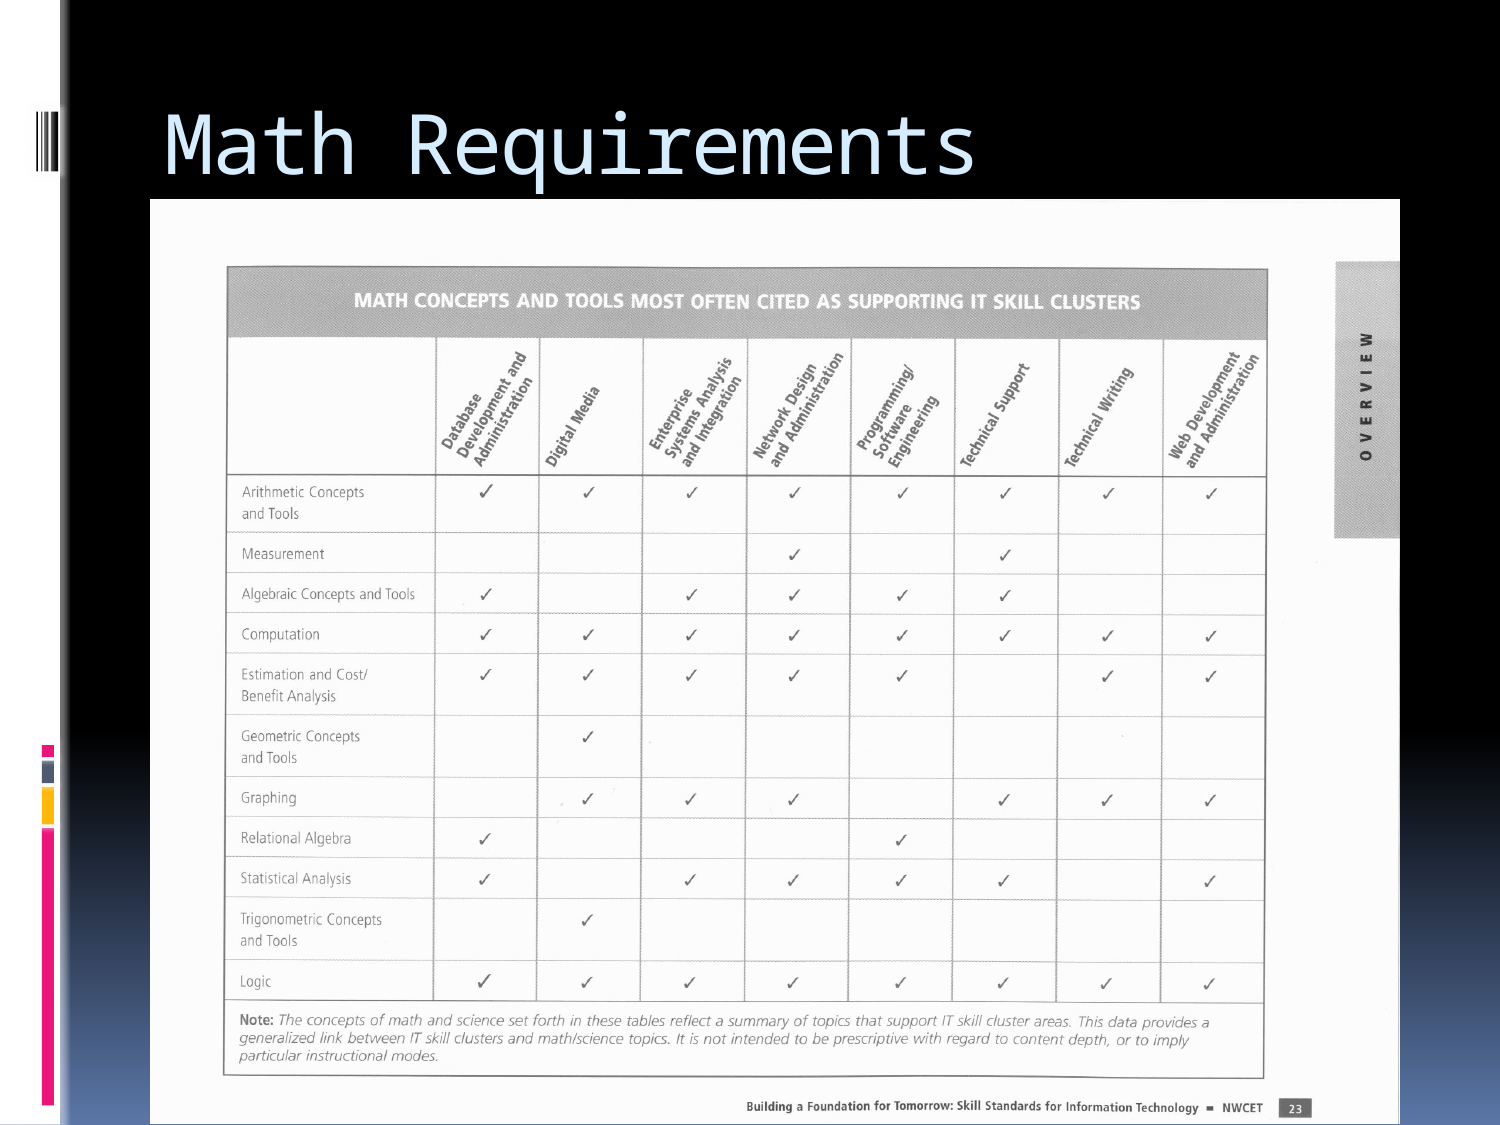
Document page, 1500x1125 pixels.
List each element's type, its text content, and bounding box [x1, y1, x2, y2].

title Math Requirements [150, 83, 1425, 234]
picture [149, 199, 1401, 1125]
